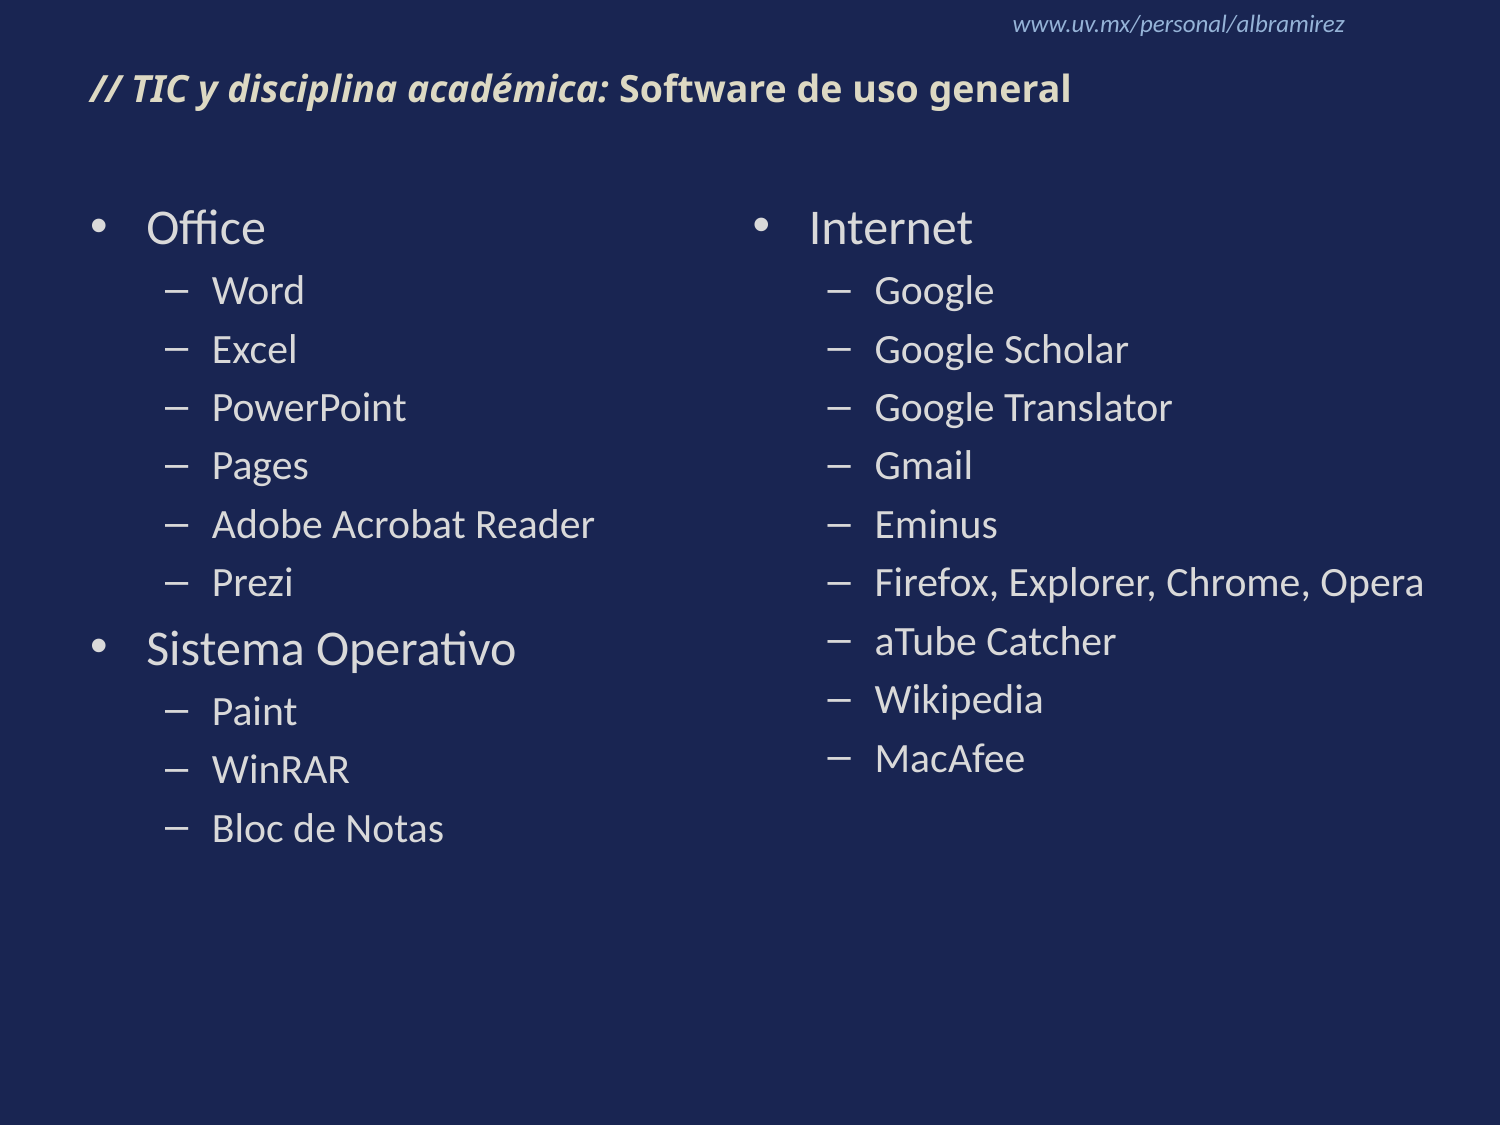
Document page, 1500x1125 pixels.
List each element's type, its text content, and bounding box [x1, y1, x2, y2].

title // TIC y disciplina académica: Software de uso general [75, 45, 1425, 131]
text_box Internet Google Google Scholar Google Translator Gmail Eminus Firefox, Explorer, Chrome, Opera aTube Catcher Wikipedia MacAfee [737, 187, 1455, 904]
list Office Word Excel PowerPoint Pages Adobe Acrobat Reader Prezi Sistema Operativo Paint WinRAR Bloc de Notas [75, 187, 737, 899]
